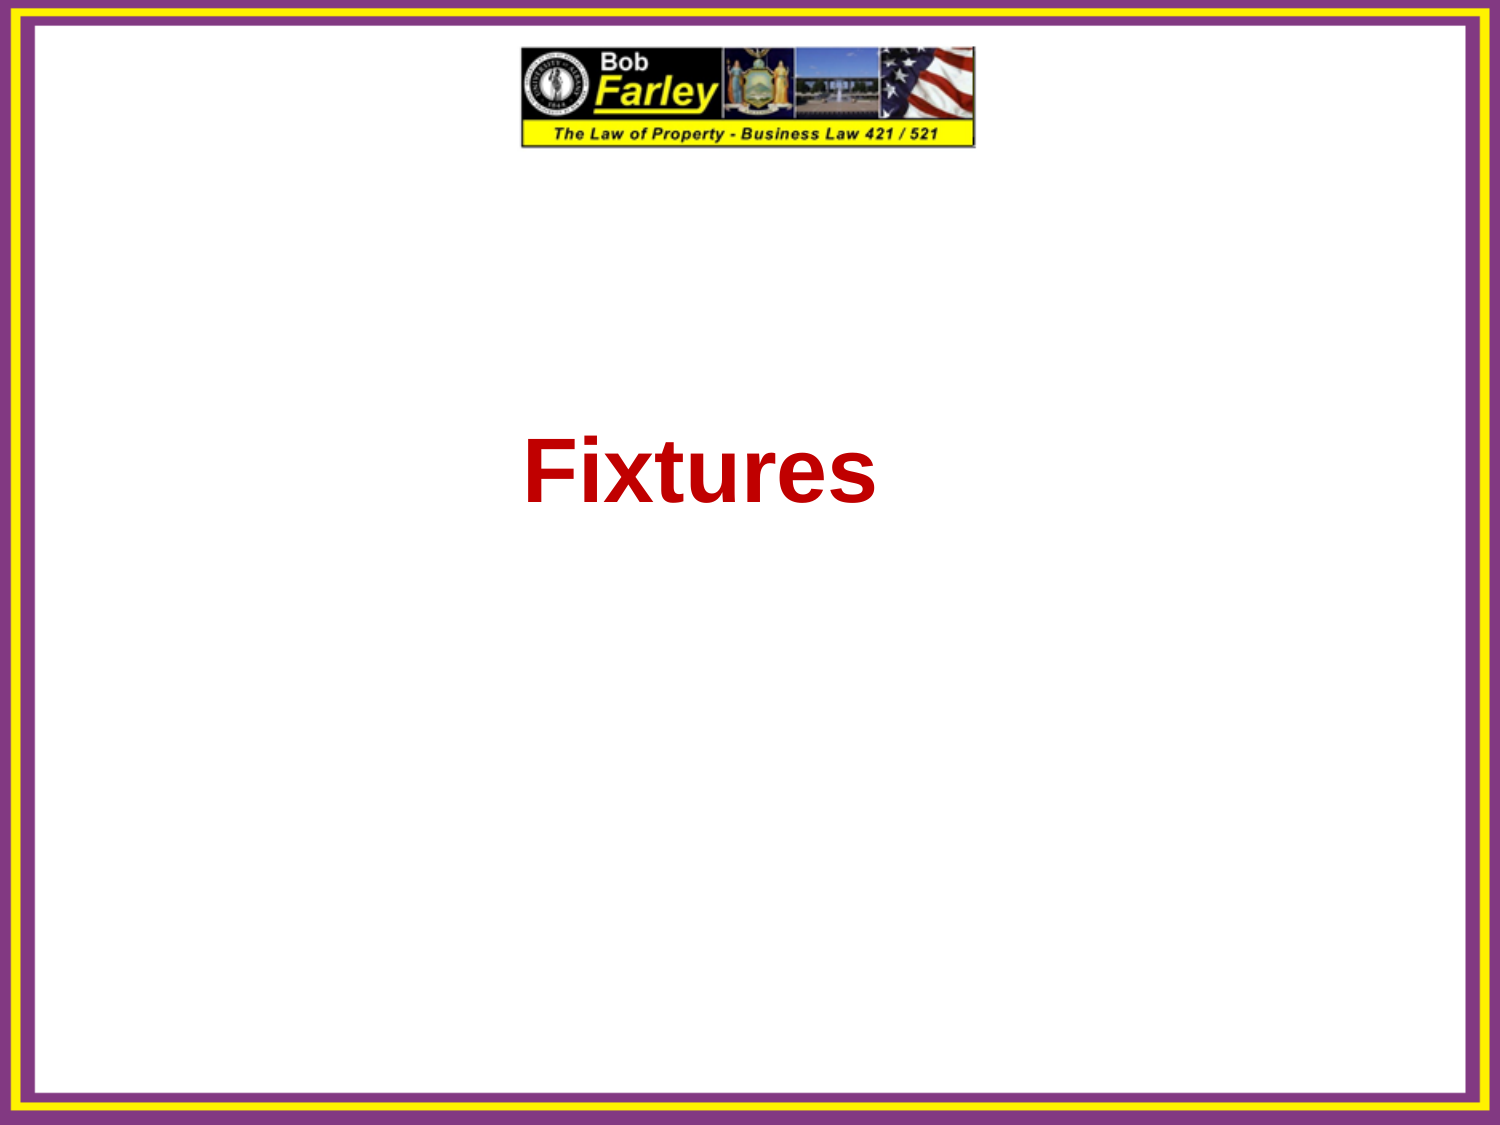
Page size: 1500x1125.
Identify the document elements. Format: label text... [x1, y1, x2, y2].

picture [0, 0, 1500, 1125]
list Fixtures [24, 287, 1476, 838]
